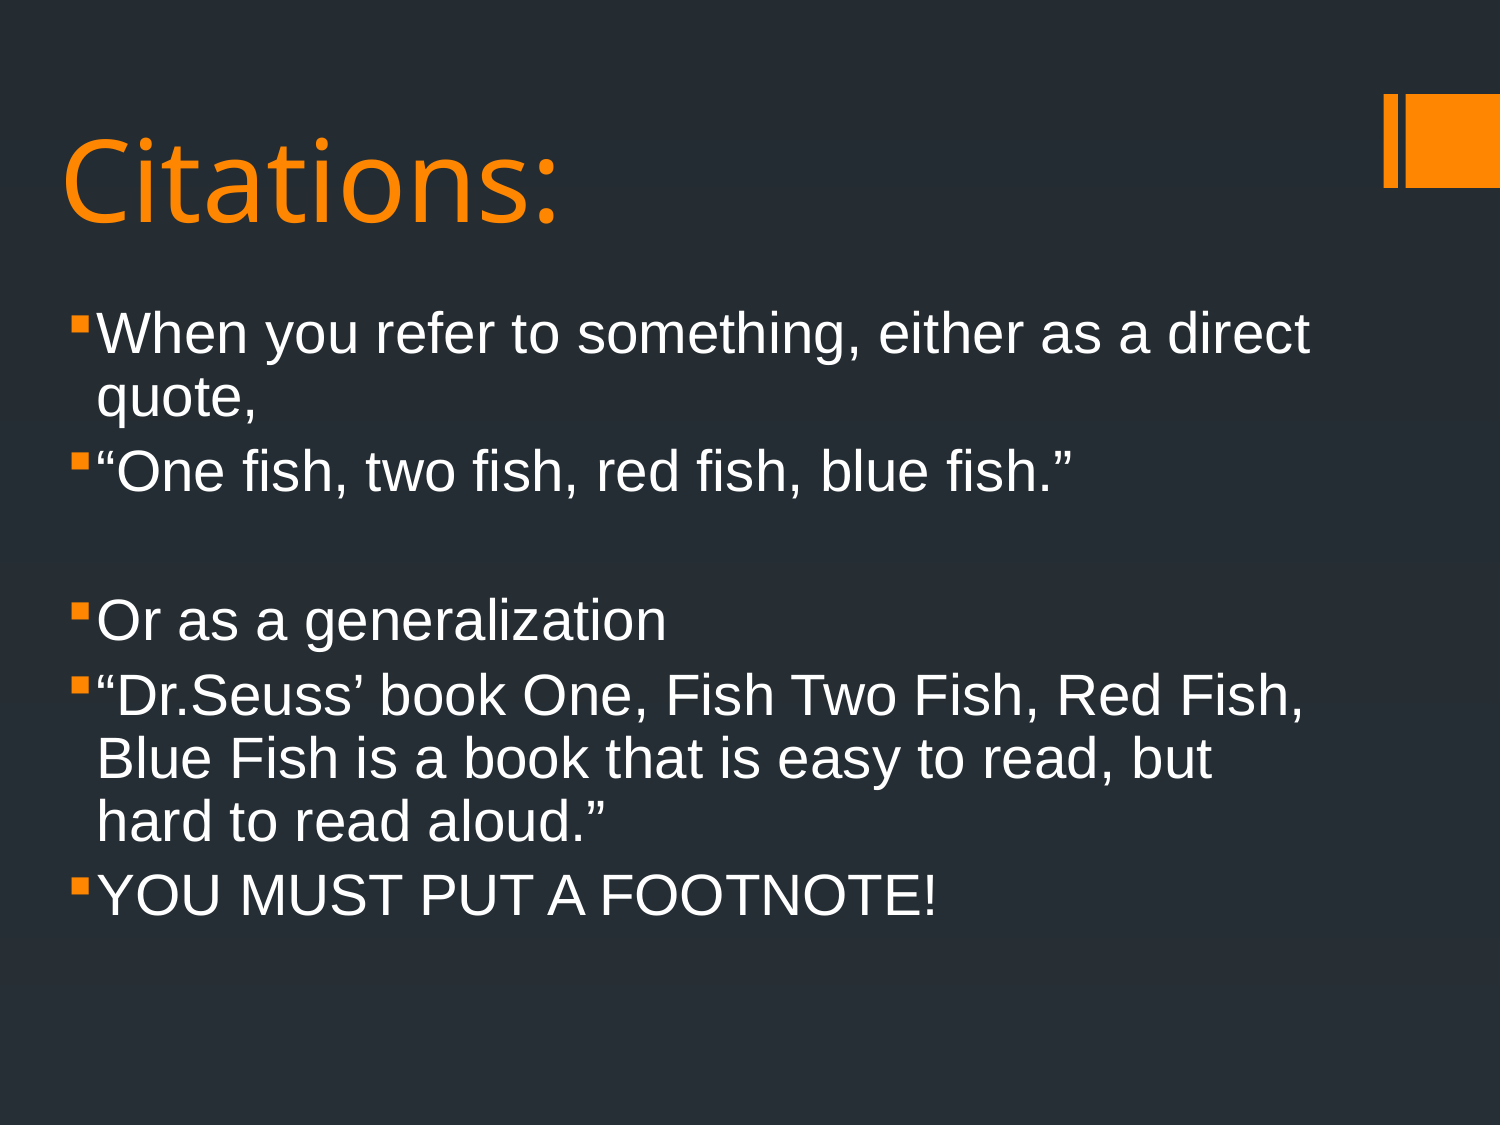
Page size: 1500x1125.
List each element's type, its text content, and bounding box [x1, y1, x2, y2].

list When you refer to something, either as a direct quote, “One fish, two fish, red fish, blue fish.” Or as a generalization “Dr.Seuss’ book One, Fish Two Fish, Red Fish, Blue Fish is a book that is easy to read, but hard to read aloud.” YOU MUST PUT A FOOTNOTE! [44, 295, 1350, 1035]
title Citations: [44, 64, 1245, 254]
